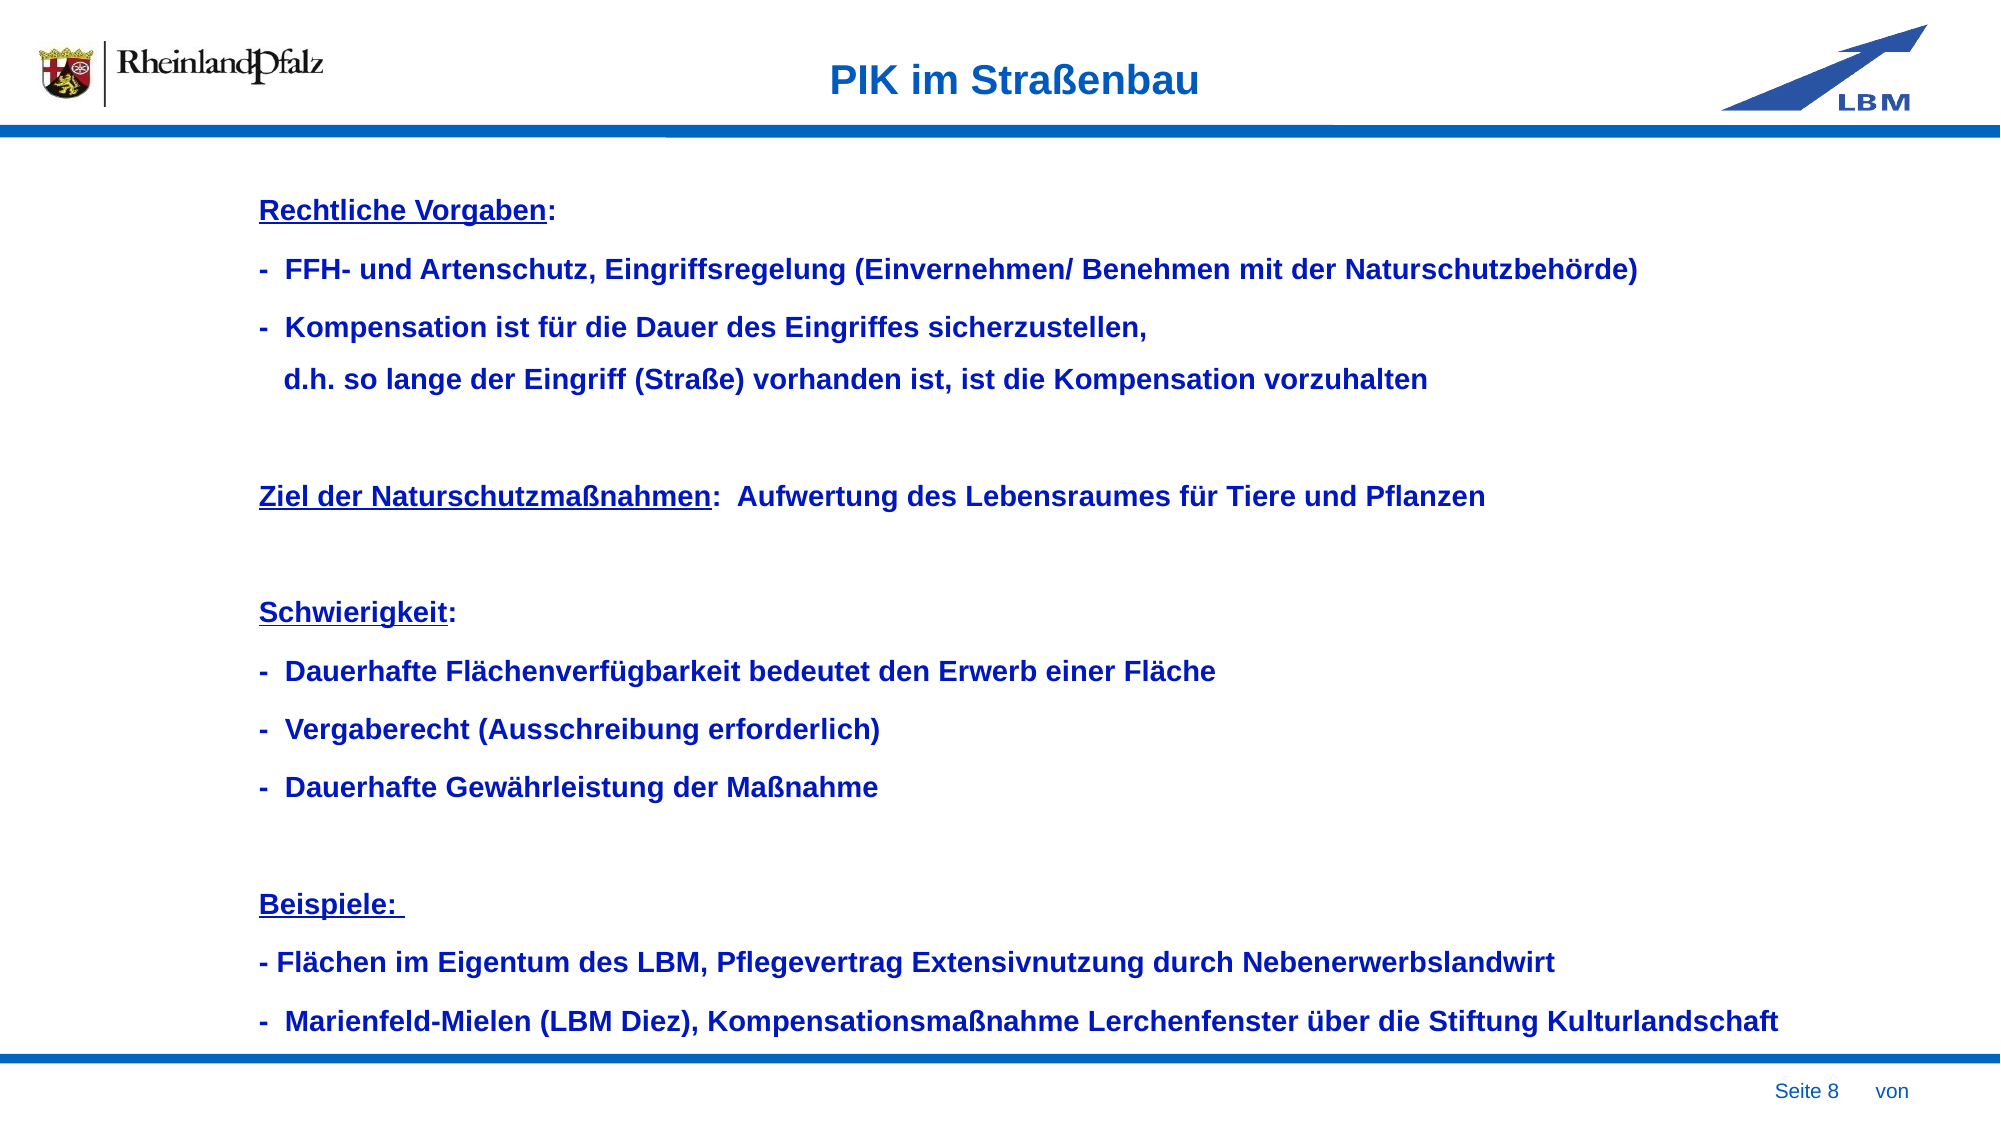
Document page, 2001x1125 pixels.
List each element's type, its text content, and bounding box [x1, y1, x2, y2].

title PIK im Straßenbau [521, 45, 1520, 120]
list Rechtliche Vorgaben: - FFH- und Artenschutz, Eingriffsregelung (Einvernehmen/ Benehmen mit der Naturschutzbehörde) - Kompensation ist für die Dauer des Eingriffes sicherzustellen, d.h. so lange der Eingriff (Straße) vorhanden ist, ist die Kompensation vorzuhalten Ziel der Naturschutzmaßnahmen: Aufwertung des Lebensraumes für Tiere und Pflanzen Schwierigkeit: - Dauerhafte Flächenverfügbarkeit bedeutet den Erwerb einer Fläche - Vergaberecht (Ausschreibung erforderlich) - Dauerhafte Gewährleistung der Maßnahme Beispiele: - Flächen im Eigentum des LBM, Pflegevertrag Extensivnutzung durch Nebenerwerbslandwirt - Marienfeld-Mielen (LBM Diez), Kompensationsmaßnahme Lerchenfenster über die Stiftung Kulturlandschaft [244, 166, 1851, 1047]
picture [39, 41, 323, 107]
picture [1704, 18, 1953, 129]
